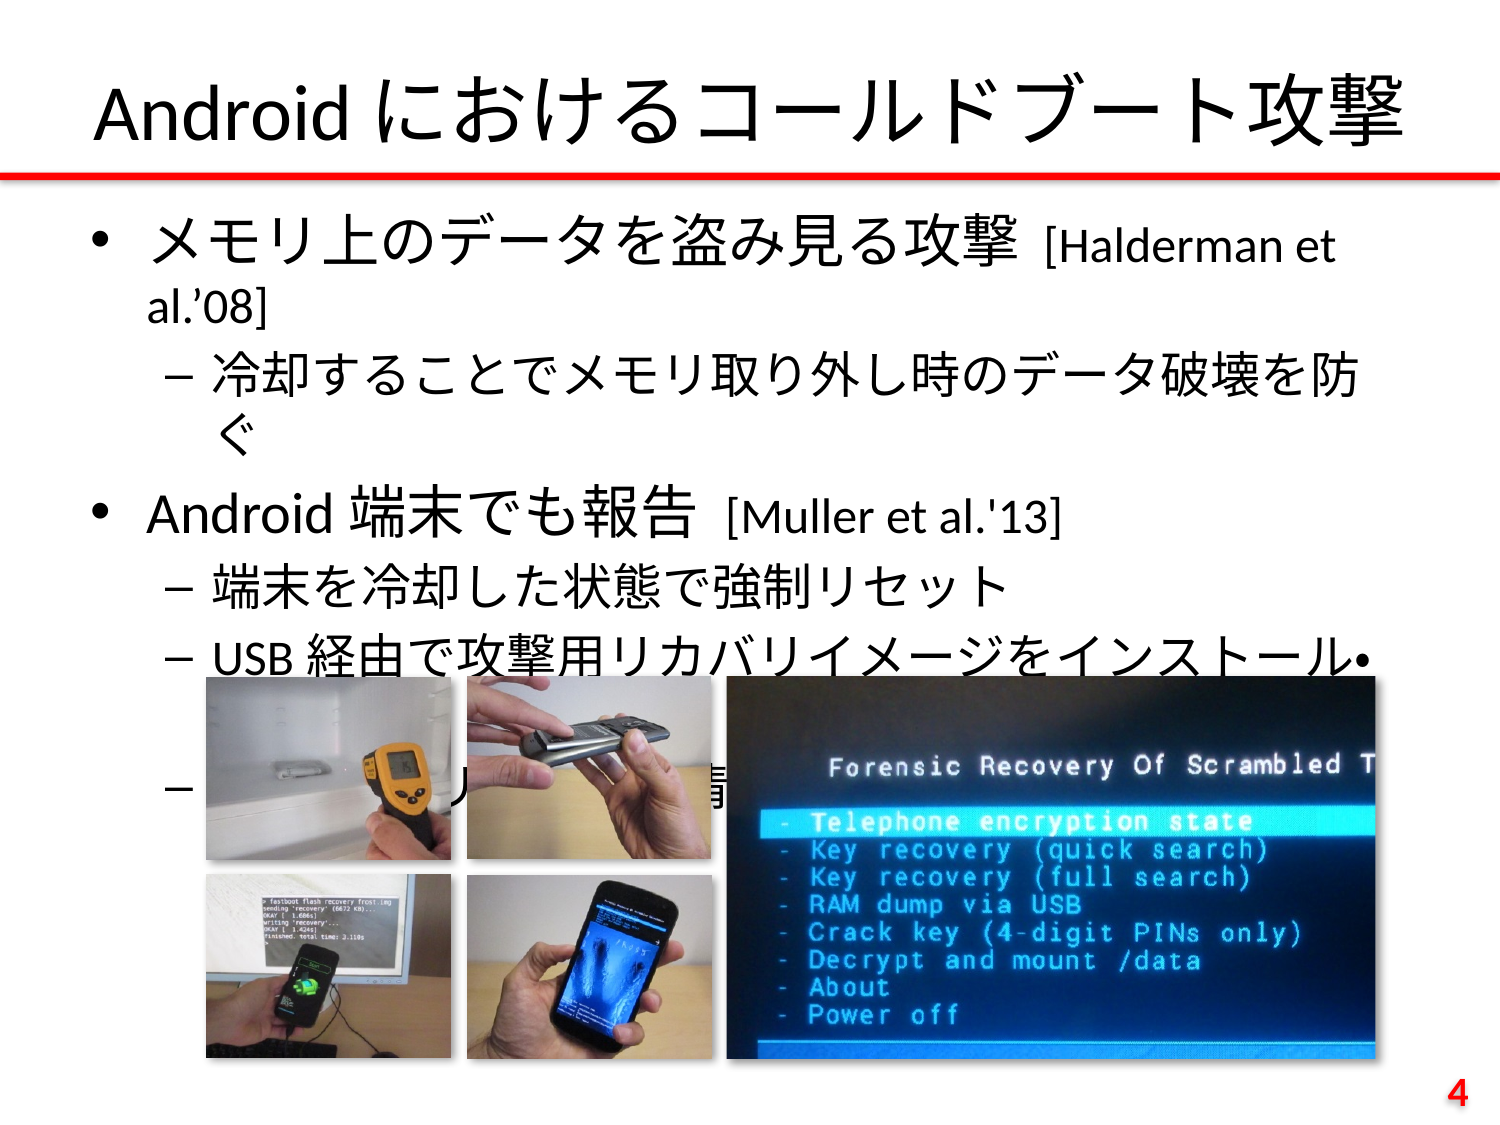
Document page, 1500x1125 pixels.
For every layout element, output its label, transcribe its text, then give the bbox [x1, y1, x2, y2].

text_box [206, 676, 1376, 1059]
title Androidにおけるコールドブート攻撃 [75, 9, 1425, 196]
list メモリ上のデータを盗み見る攻撃 [Halderman et al.’08] 冷却することでメモリ取り外し時のデータ破壊を防ぐ Android端末でも報告 [Muller et al.'13] 端末を冷却した状態で強制リセット USB経由で攻撃用リカバリイメージをインストール・起動 OSがメモリ上の機密情報を消去する時間はない [75, 196, 1425, 929]
